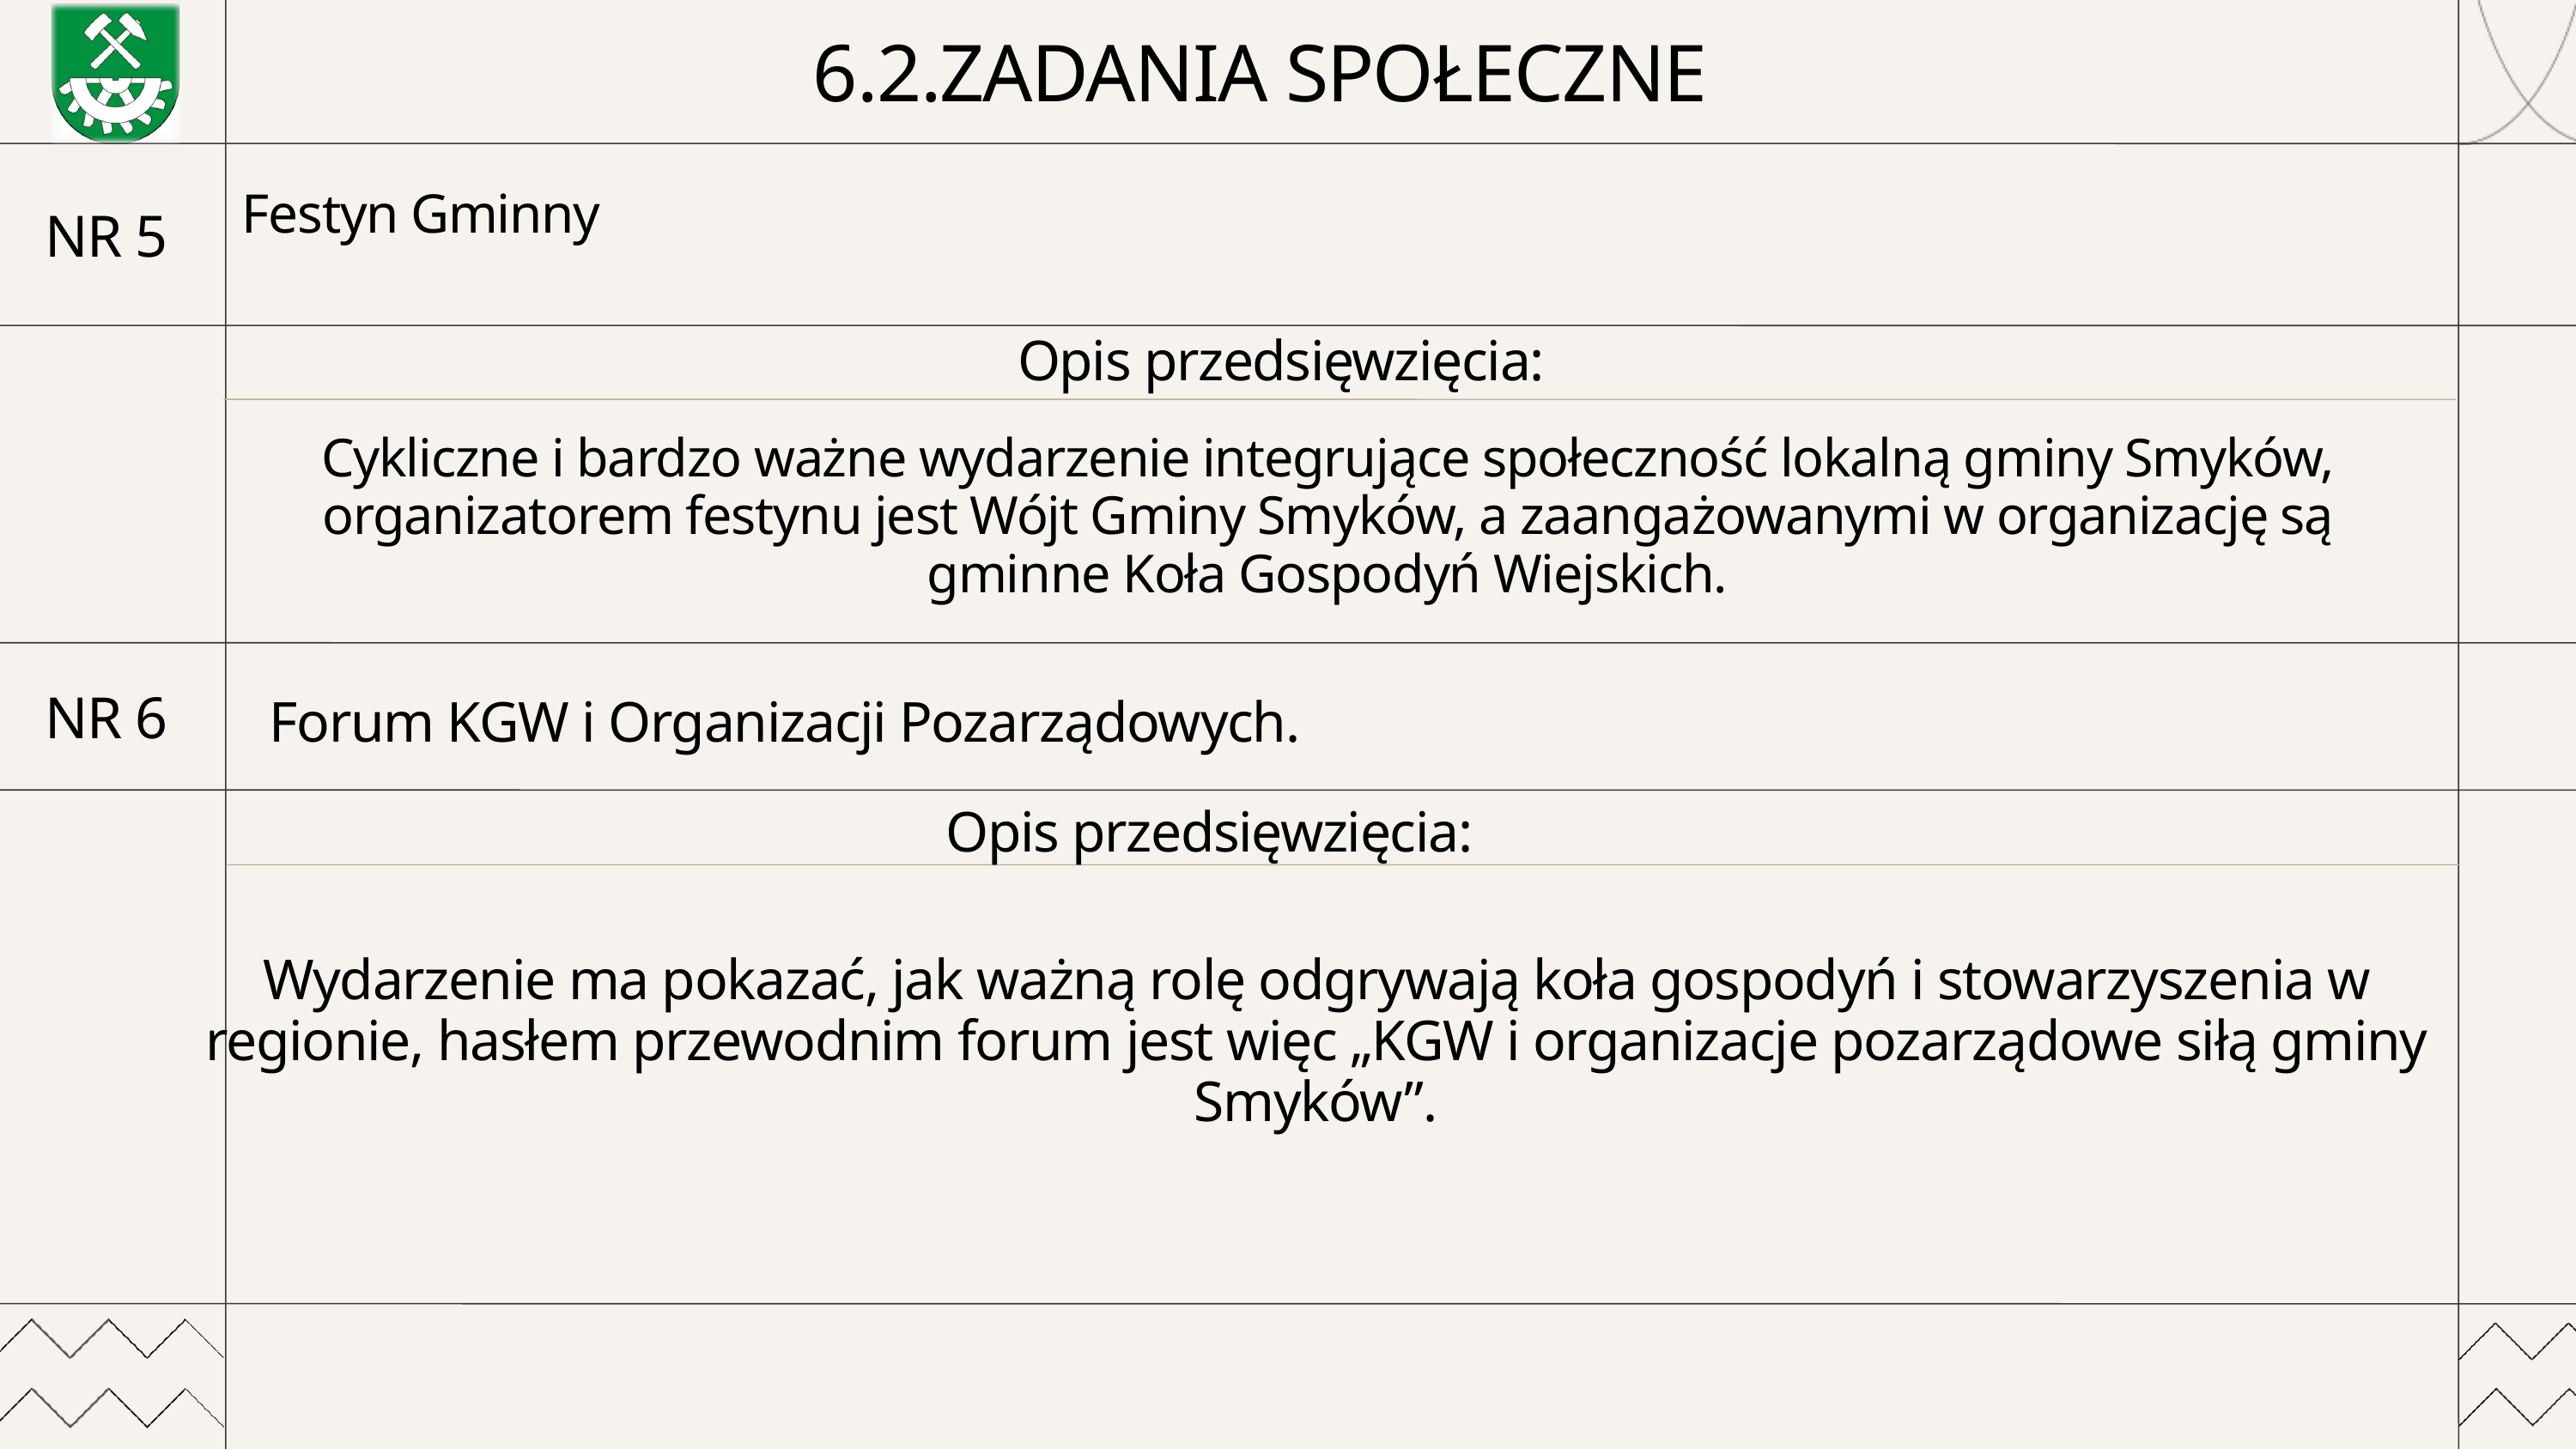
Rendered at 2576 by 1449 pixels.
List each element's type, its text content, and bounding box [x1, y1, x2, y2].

text_box NR 6 [40, 687, 186, 750]
text_box Wydarzenie ma pokazać, jak ważną rolę odgrywają koła gospodyń i stowarzyszenia w regionie, hasłem przewodnim forum jest więc „KGW i organizacje pozarządowe siłą gminy Smyków”. [173, 949, 2459, 1133]
text_box Opis przedsięwzięcia: [734, 802, 1698, 864]
text_box Forum KGW i Organizacji Pozarządowych. [247, 692, 1322, 754]
text_box Opis przedsięwzięcia: [805, 330, 1771, 392]
text_box Cykliczne i bardzo ważne wydarzenie integrujące społeczność lokalną gminy Smyków, organizatorem festynu jest Wójt Gminy Smyków, a zaangażowanymi w organizację są gminne Koła Gospodyń Wiejskich. [266, 428, 2388, 603]
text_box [2458, 1104, 2576, 1449]
picture [2458, 0, 2576, 145]
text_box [0, 1087, 225, 1449]
text_box 6.2.ZADANIA SPOŁECZNE [697, 29, 1824, 118]
text_box NR 5 [40, 205, 186, 269]
text_box Festyn Gminny [236, 184, 606, 244]
picture [46, 0, 185, 148]
